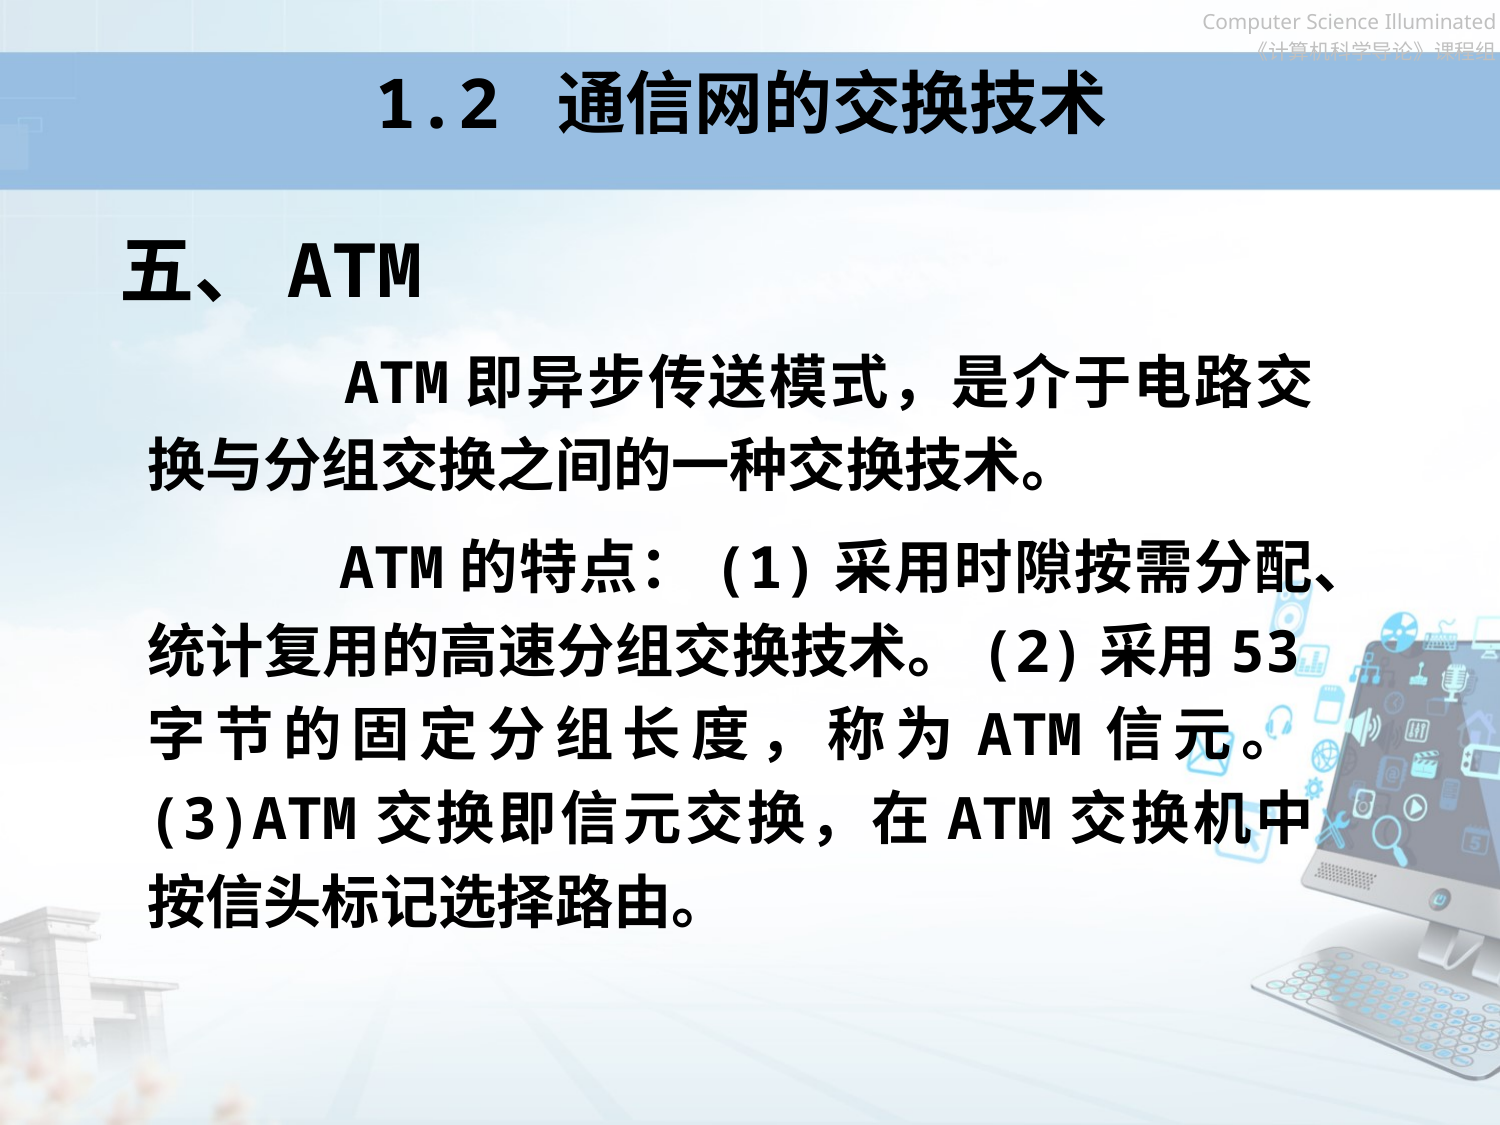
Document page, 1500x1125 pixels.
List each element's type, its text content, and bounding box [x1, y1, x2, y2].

list 五、ATM ATM即异步传送模式，是介于电路交换与分组交换之间的一种交换技术。 ATM的特点：(1)采用时隙按需分配、统计复用的高速分组交换技术。(2)采用53字节的固定分组长度，称为ATM信元。(3)ATM交换即信元交换，在ATM交换机中按信头标记选择路由。 [104, 224, 1329, 1000]
title 1.2 通信网的交换技术 [103, 12, 1379, 200]
picture [0, 0, 1500, 1125]
